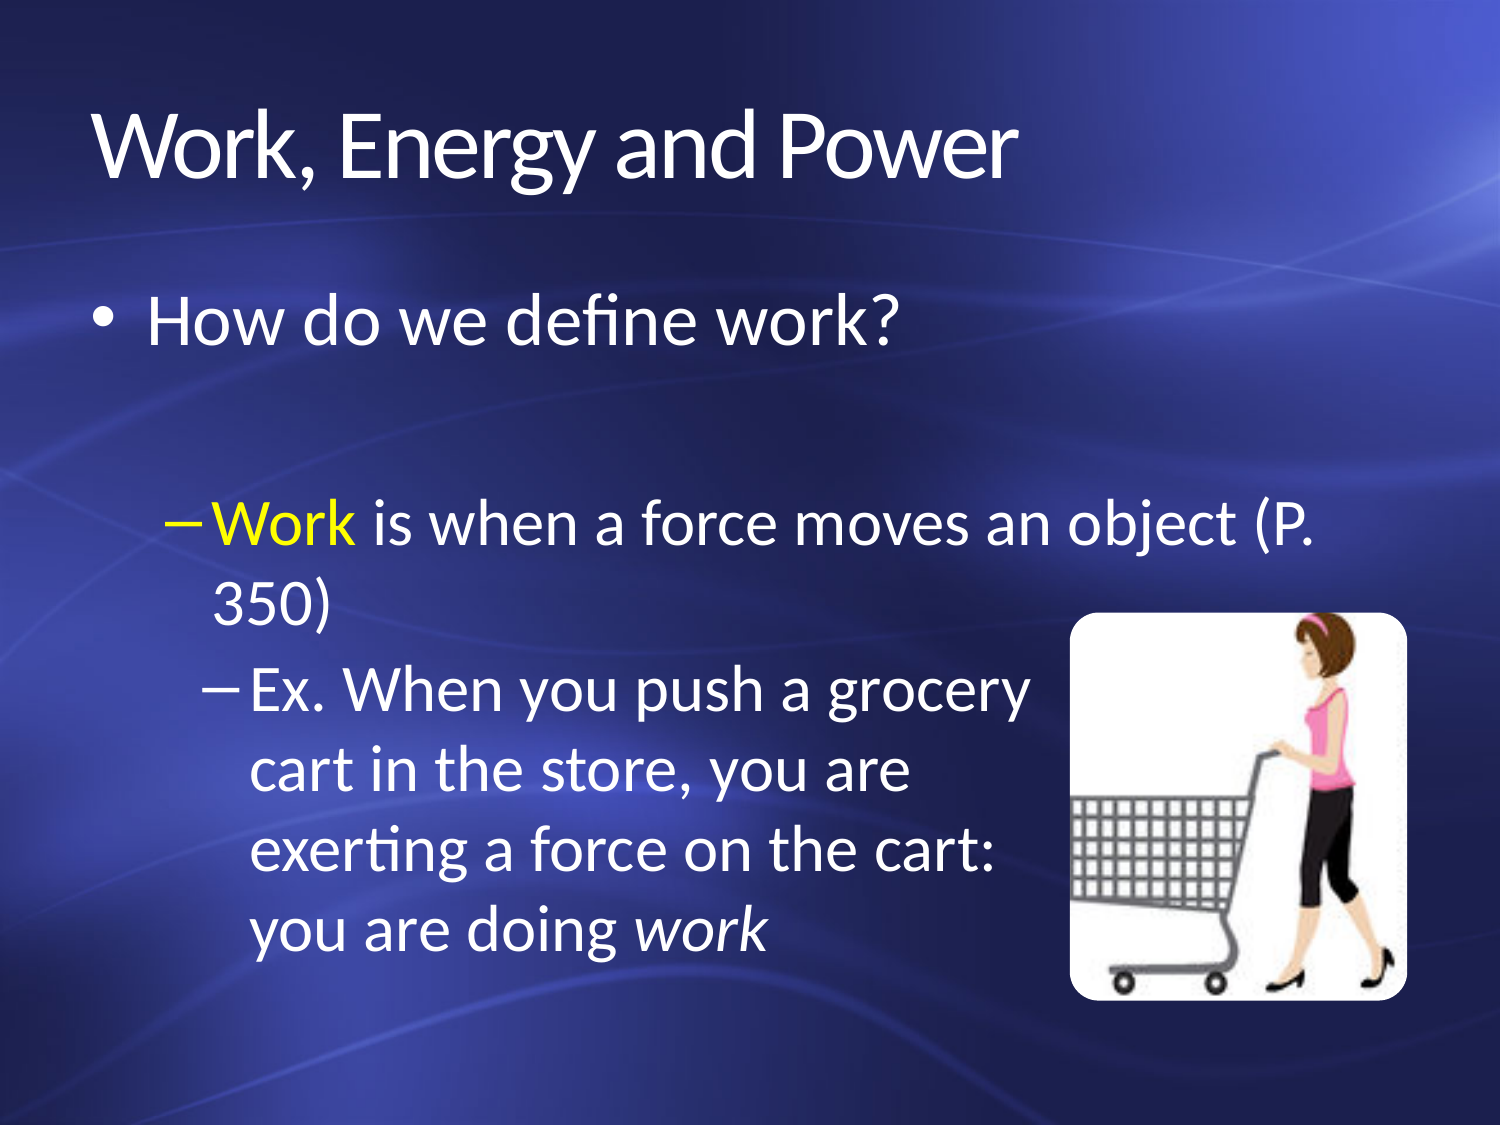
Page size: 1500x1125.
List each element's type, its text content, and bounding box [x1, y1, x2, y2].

title Work, Energy and Power [75, 45, 1425, 233]
text_box Ex. When you push a grocery cart in the store, you are exerting a force on the cart: you are doing work [112, 637, 1052, 972]
list How do we define work? Work is when a force moves an object (P. 350) [75, 262, 1425, 658]
picture [0, 0, 1500, 1125]
